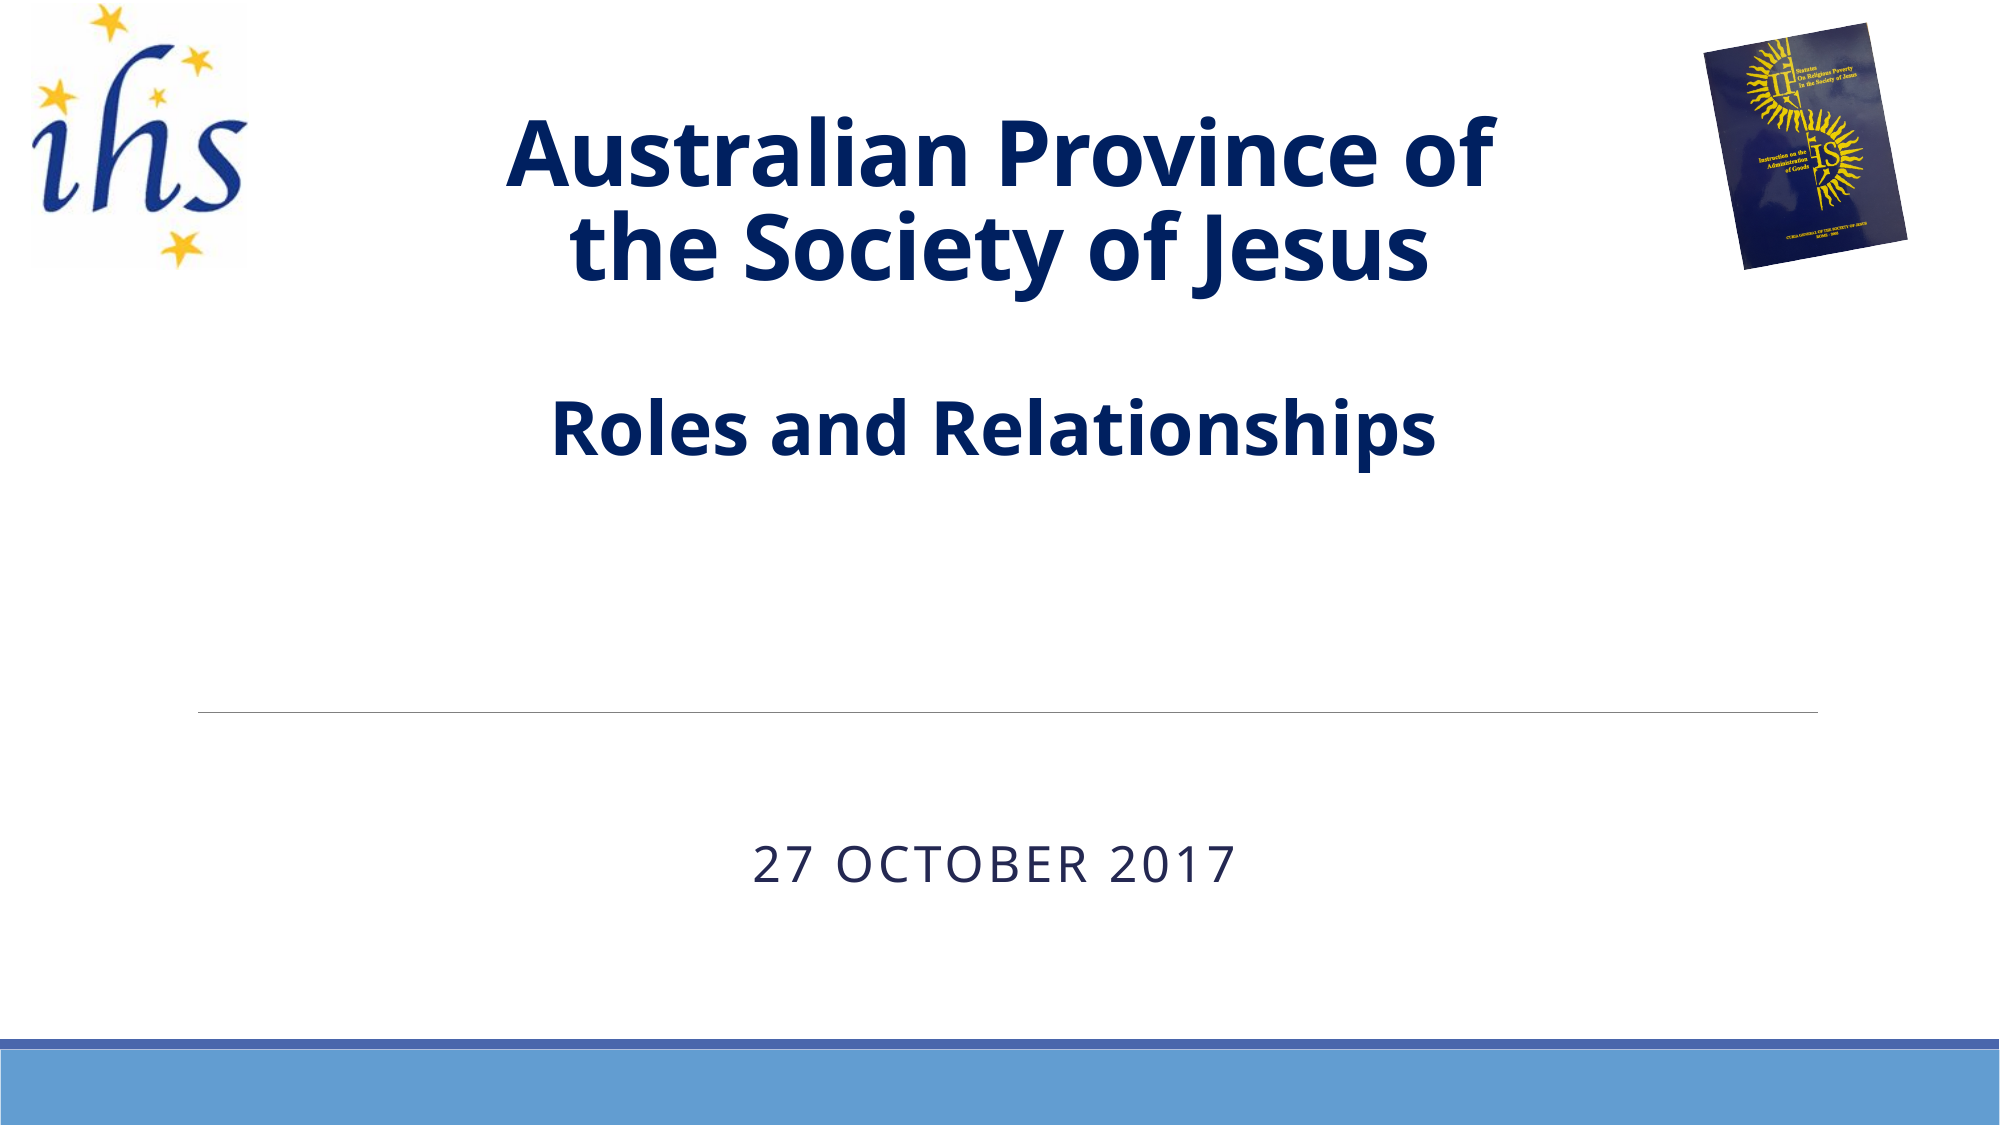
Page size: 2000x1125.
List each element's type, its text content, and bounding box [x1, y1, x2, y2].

picture [30, 3, 249, 271]
subtitle 27 October 2017 [169, 831, 1819, 1019]
text_box Roles and Relationships [208, 373, 1780, 479]
title Australian Province of the Society of Jesus [426, 1, 1573, 307]
picture [1704, 23, 1907, 269]
